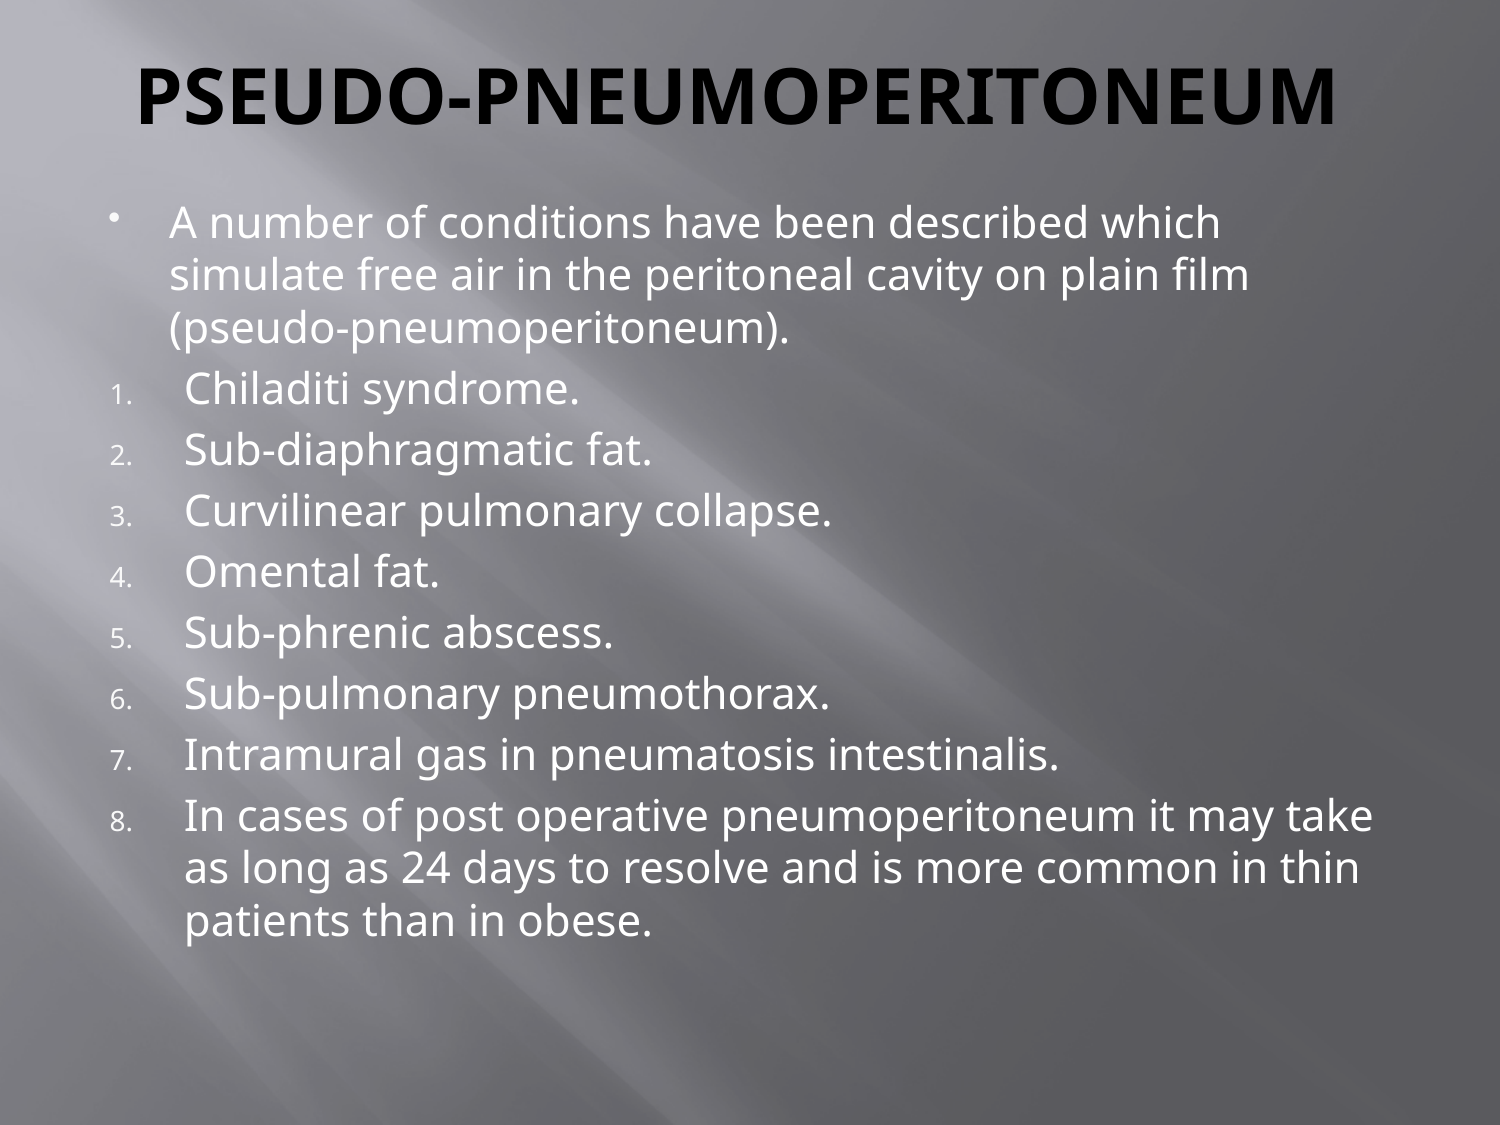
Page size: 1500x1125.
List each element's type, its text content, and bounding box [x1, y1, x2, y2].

list A number of conditions have been described which simulate free air in the peritoneal cavity on plain film (pseudo-pneumoperitoneum). Chiladiti syndrome. Sub-diaphragmatic fat. Curvilinear pulmonary collapse. Omental fat. Sub-phrenic abscess. Sub-pulmonary pneumothorax. Intramural gas in pneumatosis intestinalis. In cases of post operative pneumoperitoneum it may take as long as 24 days to resolve and is more common in thin patients than in obese. [75, 187, 1425, 960]
title PSEUDO-PNEUMOPERITONEUM [62, 0, 1413, 188]
